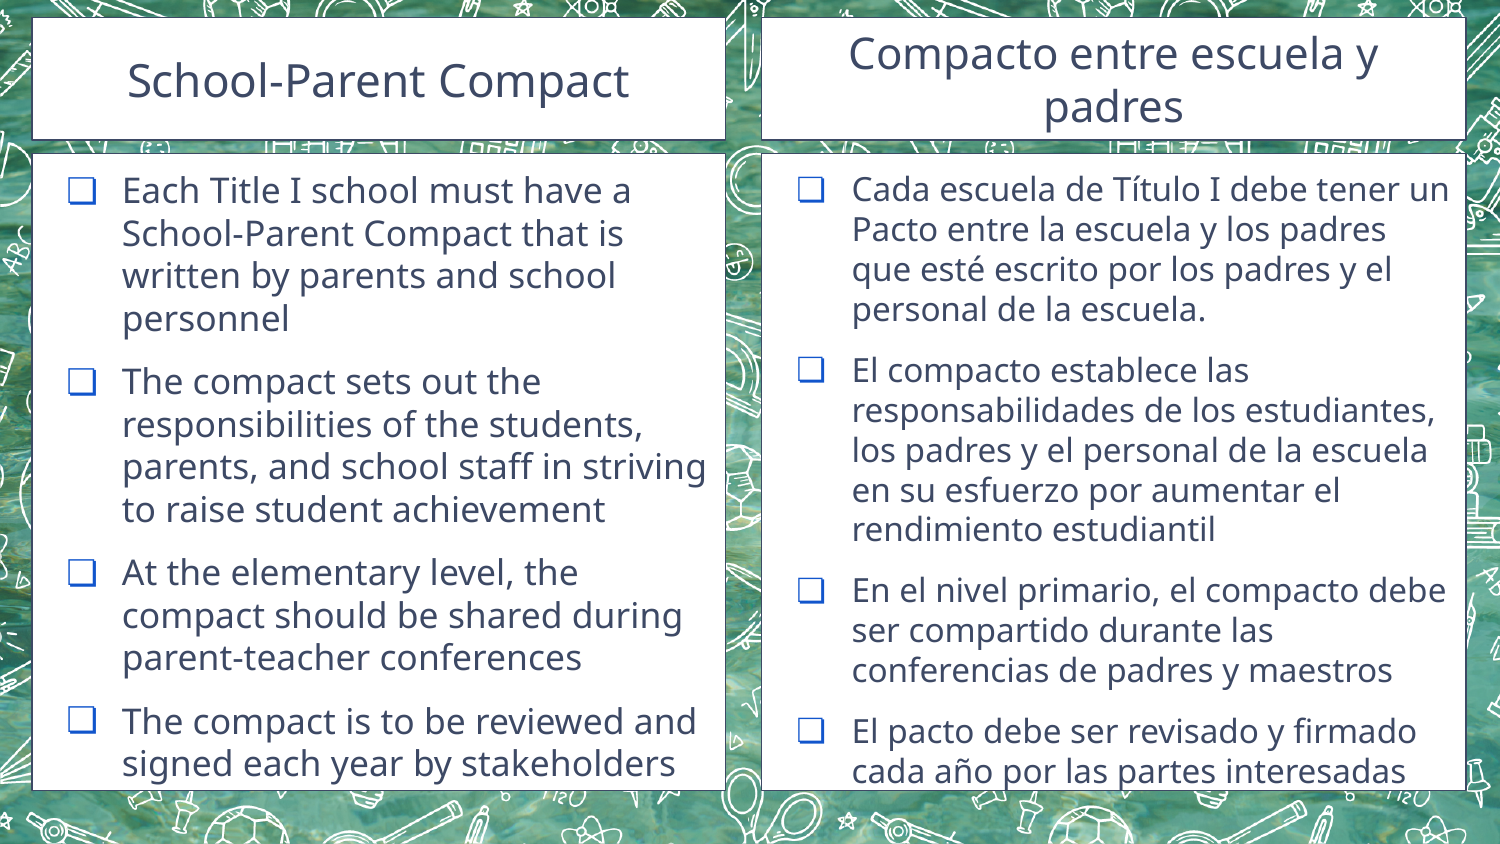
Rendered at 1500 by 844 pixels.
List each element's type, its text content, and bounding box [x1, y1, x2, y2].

text_box Each Title I school must have a School-Parent Compact that is written by parents and school personnel The compact sets out the responsibilities of the students, parents, and school staff in striving to raise student achievement At the elementary level, the compact should be shared during parent-teacher conferences The compact is to be reviewed and signed each year by stakeholders [31, 153, 726, 791]
picture [0, 0, 1500, 844]
text_box Cada escuela de Título I debe tener un Pacto entre la escuela y los padres que esté escrito por los padres y el personal de la escuela. El compacto establece las responsabilidades de los estudiantes, los padres y el personal de la escuela en su esfuerzo por aumentar el rendimiento estudiantil En el nivel primario, el compacto debe ser compartido durante las conferencias de padres y maestros El pacto debe ser revisado y firmado cada año por las partes interesadas [761, 153, 1467, 791]
title Compacto entre escuela y padres [761, 17, 1467, 141]
title School-Parent Compact [31, 17, 726, 141]
